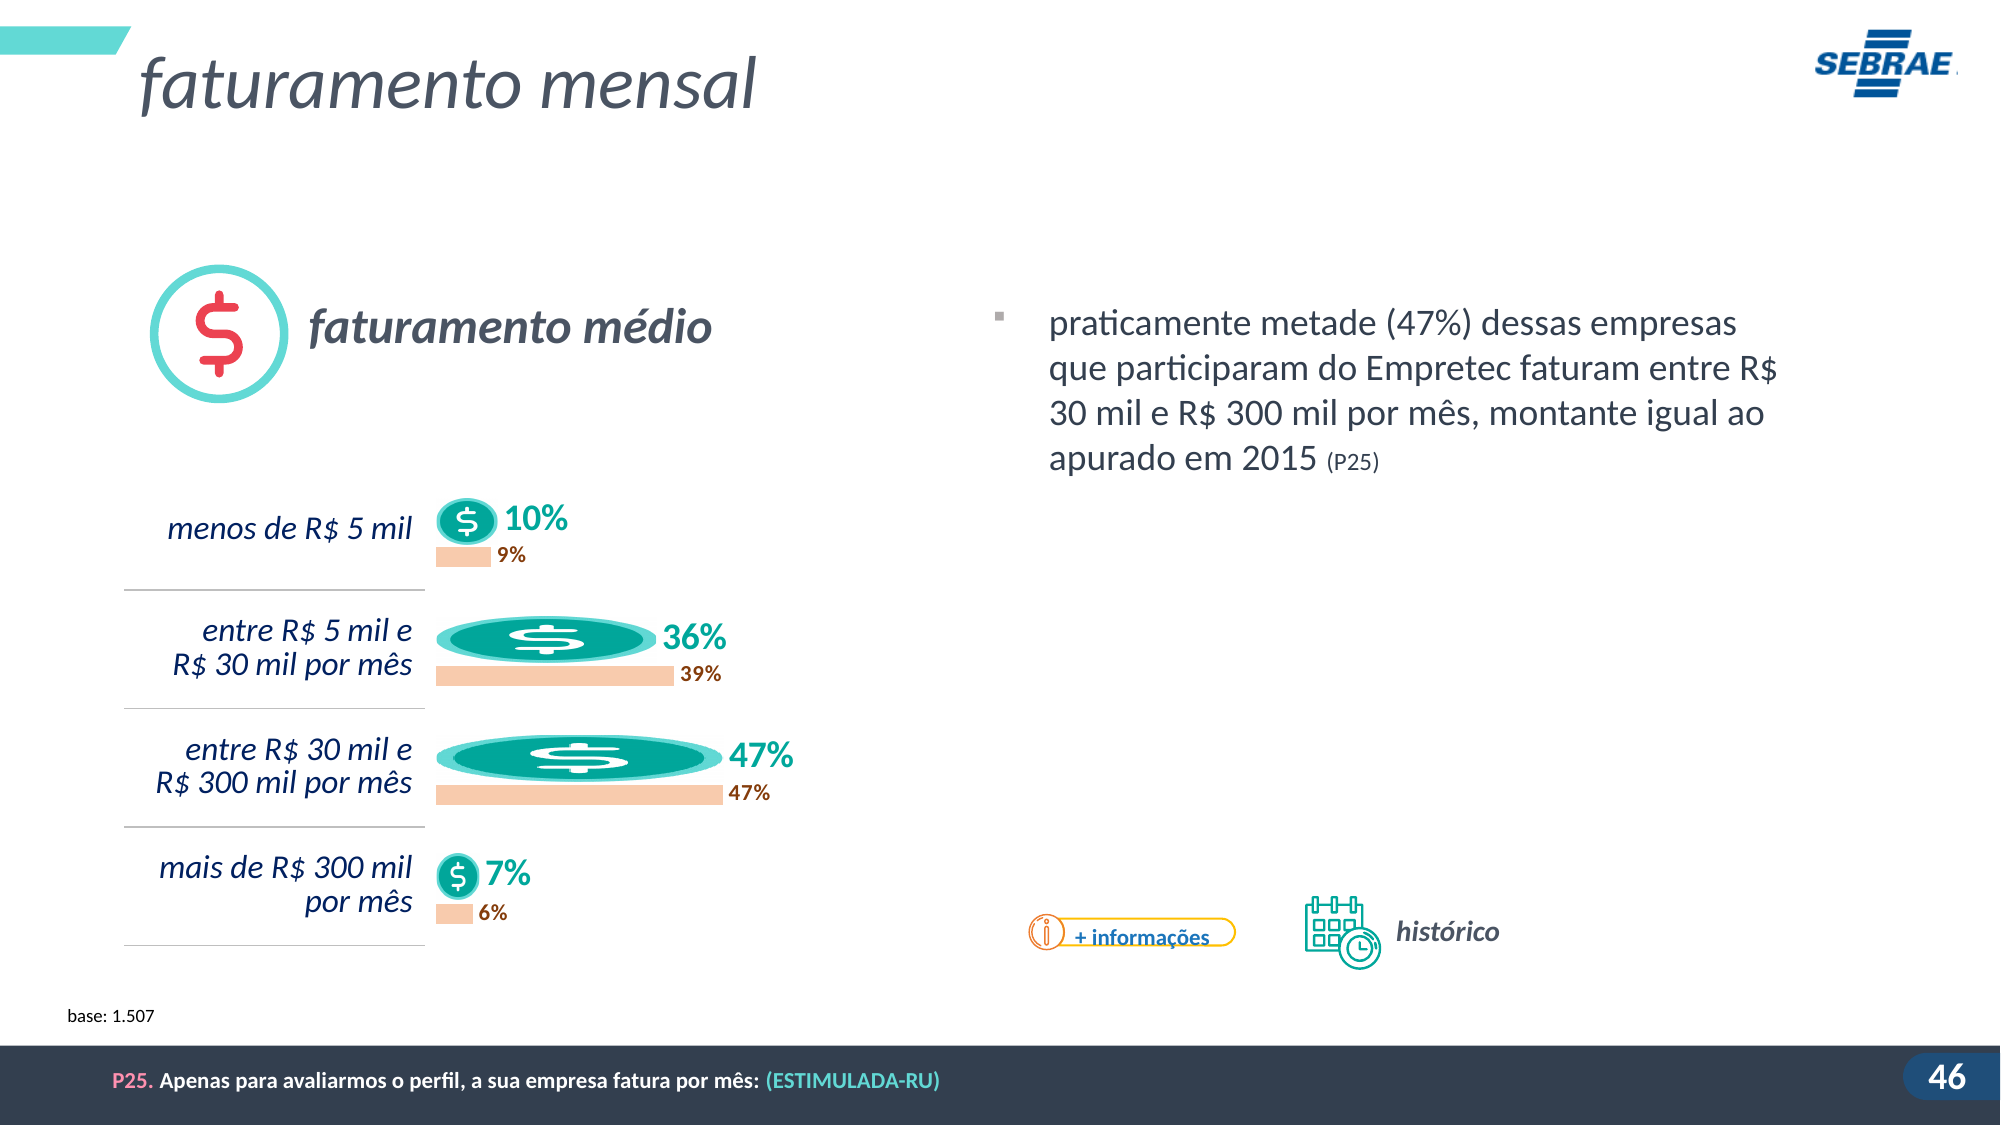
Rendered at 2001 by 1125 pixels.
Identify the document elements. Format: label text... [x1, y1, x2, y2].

text_box base: 1.507 [52, 996, 170, 1034]
text_box praticamente metade (47%) dessas empresas que participaram do Empretec faturam entre R$ 30 mil e R$ 300 mil por mês, montante igual ao apurado em 2015 (P25) [978, 290, 1800, 486]
table_header menos de R$ 5 mil [124, 472, 425, 589]
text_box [1028, 901, 1259, 959]
table_cell mais de R$ 300 mil por mês [124, 828, 425, 945]
table_cell entre R$ 30 mil e R$ 300 mil por mês [124, 709, 425, 826]
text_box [1285, 877, 1548, 980]
chart [427, 452, 842, 985]
text_box P25. Apenas para avaliarmos o perfil, a sua empresa fatura por mês: (ESTIMULADA-RU) [97, 1057, 1104, 1100]
text_box [0, 25, 134, 56]
text_box faturamento mensal [124, 26, 945, 132]
text_box faturamento médio [293, 286, 841, 362]
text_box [149, 264, 289, 404]
table_cell entre R$ 5 mil e R$ 30 mil por mês [124, 591, 425, 708]
picture [1793, 18, 1958, 104]
